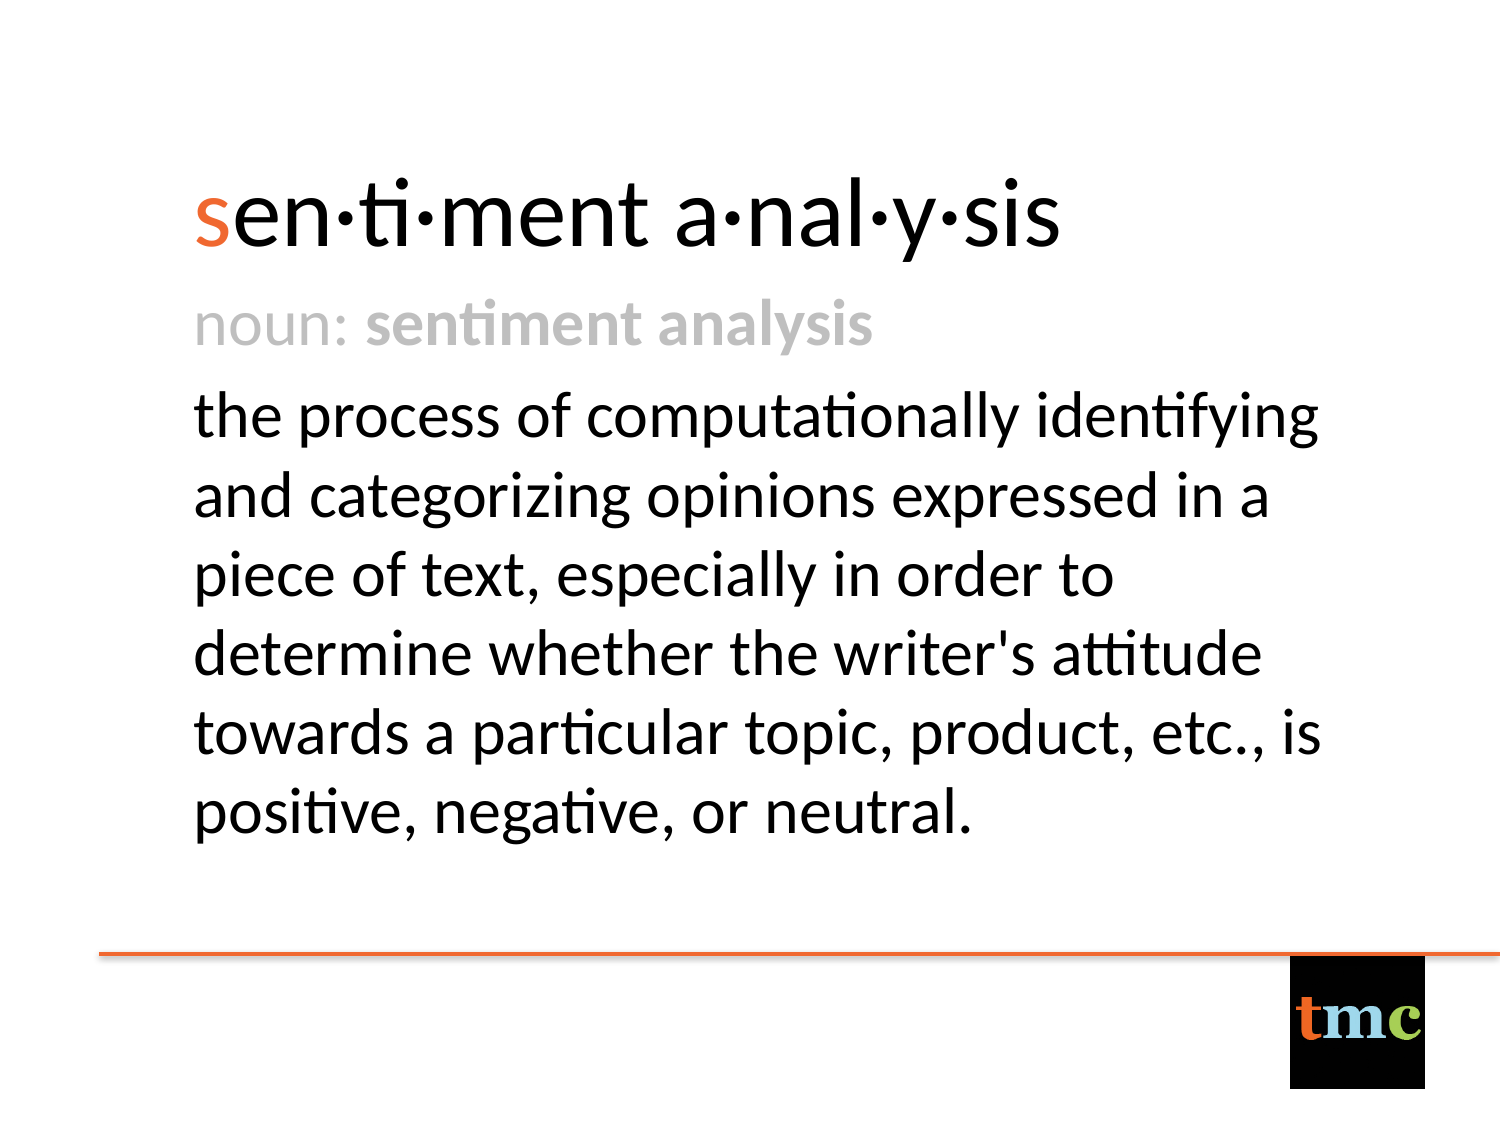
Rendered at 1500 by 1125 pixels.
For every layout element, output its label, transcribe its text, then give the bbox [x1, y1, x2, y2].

list sen·ti·ment a·nal·y·sis noun: sentiment analysis the process of computationally identifying and categorizing opinions expressed in a piece of text, especially in order to determine whether the writer's attitude towards a particular topic, product, etc., is positive, negative, or neutral. [178, 140, 1343, 883]
picture [1290, 955, 1426, 1089]
